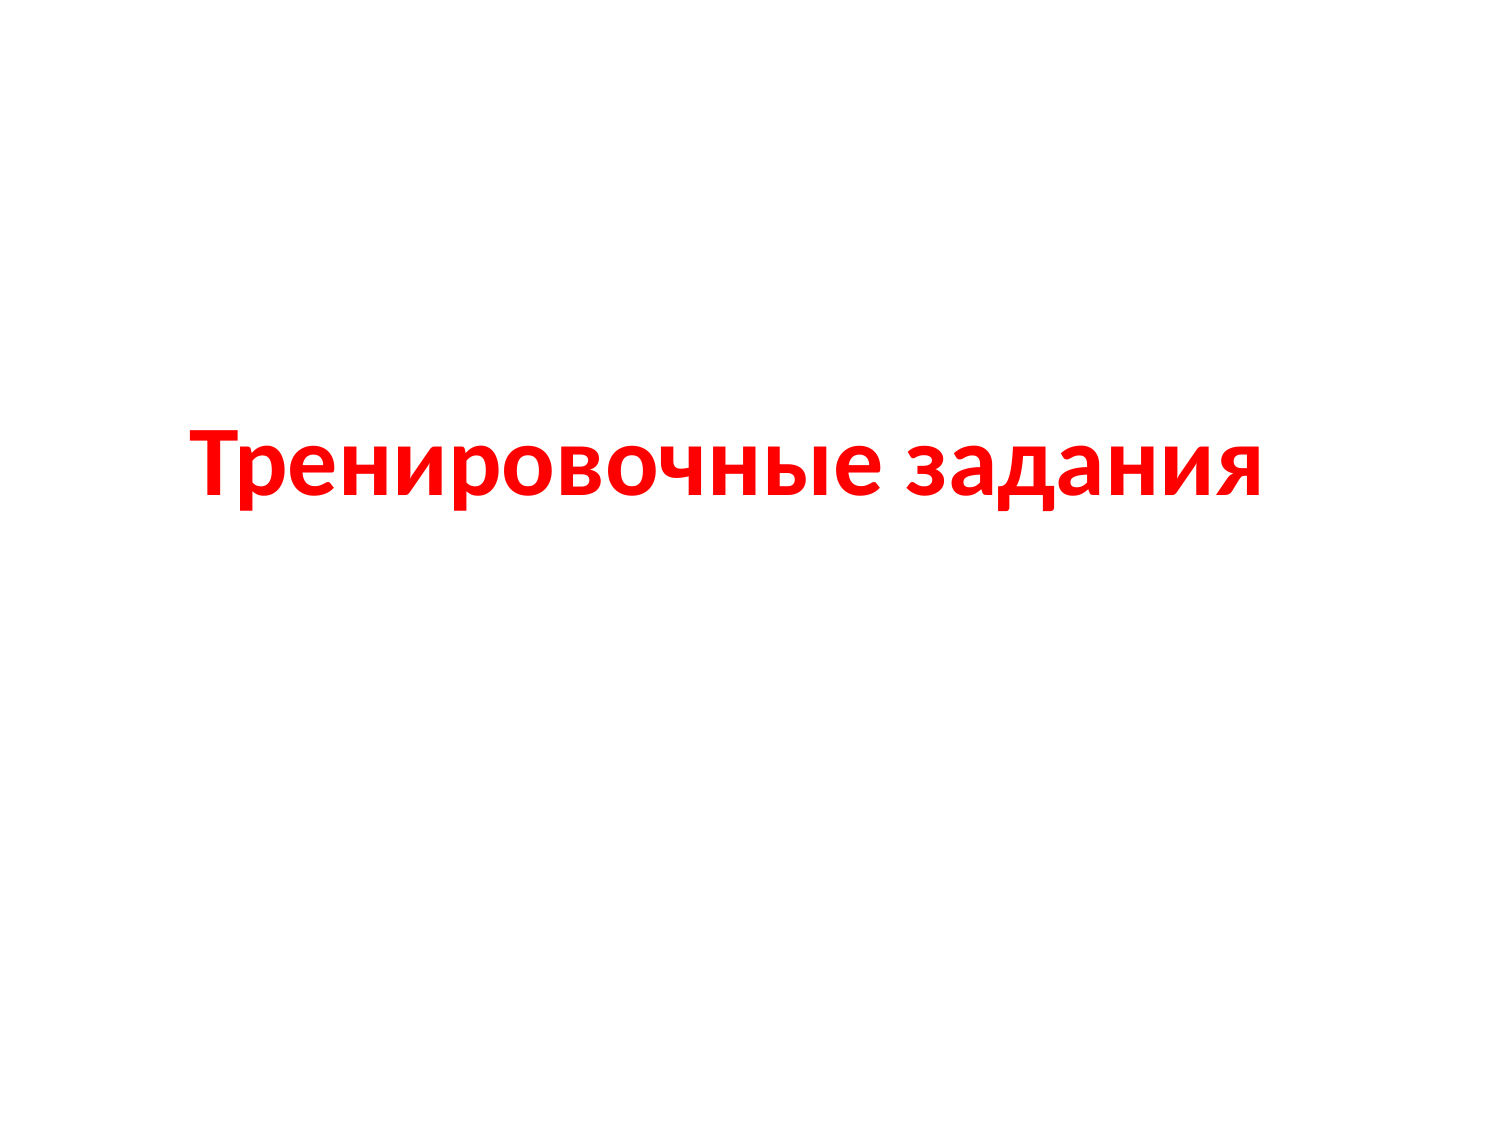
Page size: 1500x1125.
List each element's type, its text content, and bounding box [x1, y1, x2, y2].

title Тренировочные задания [53, 361, 1404, 550]
